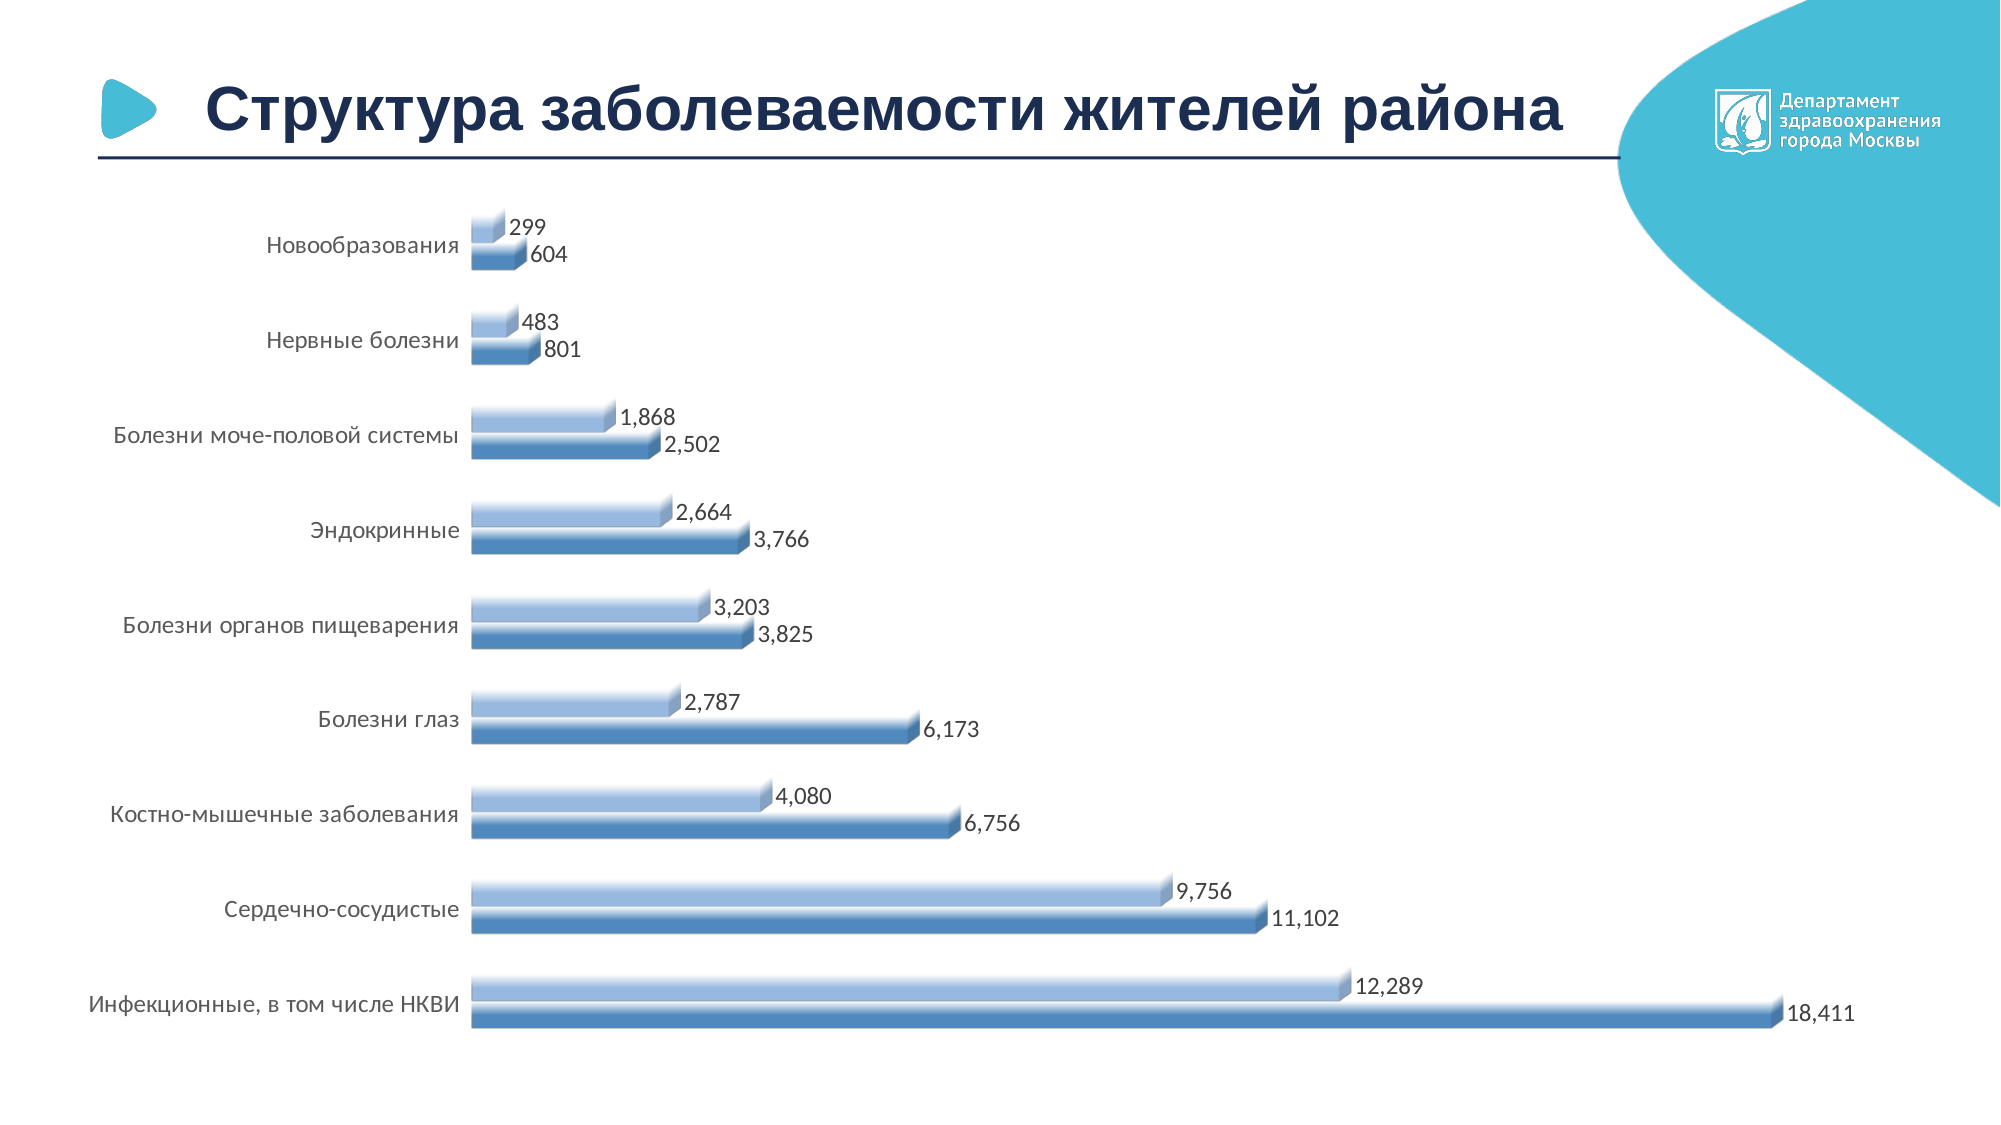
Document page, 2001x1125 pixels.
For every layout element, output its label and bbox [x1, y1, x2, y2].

chart [50, 159, 1939, 1077]
picture [0, 0, 2000, 1125]
